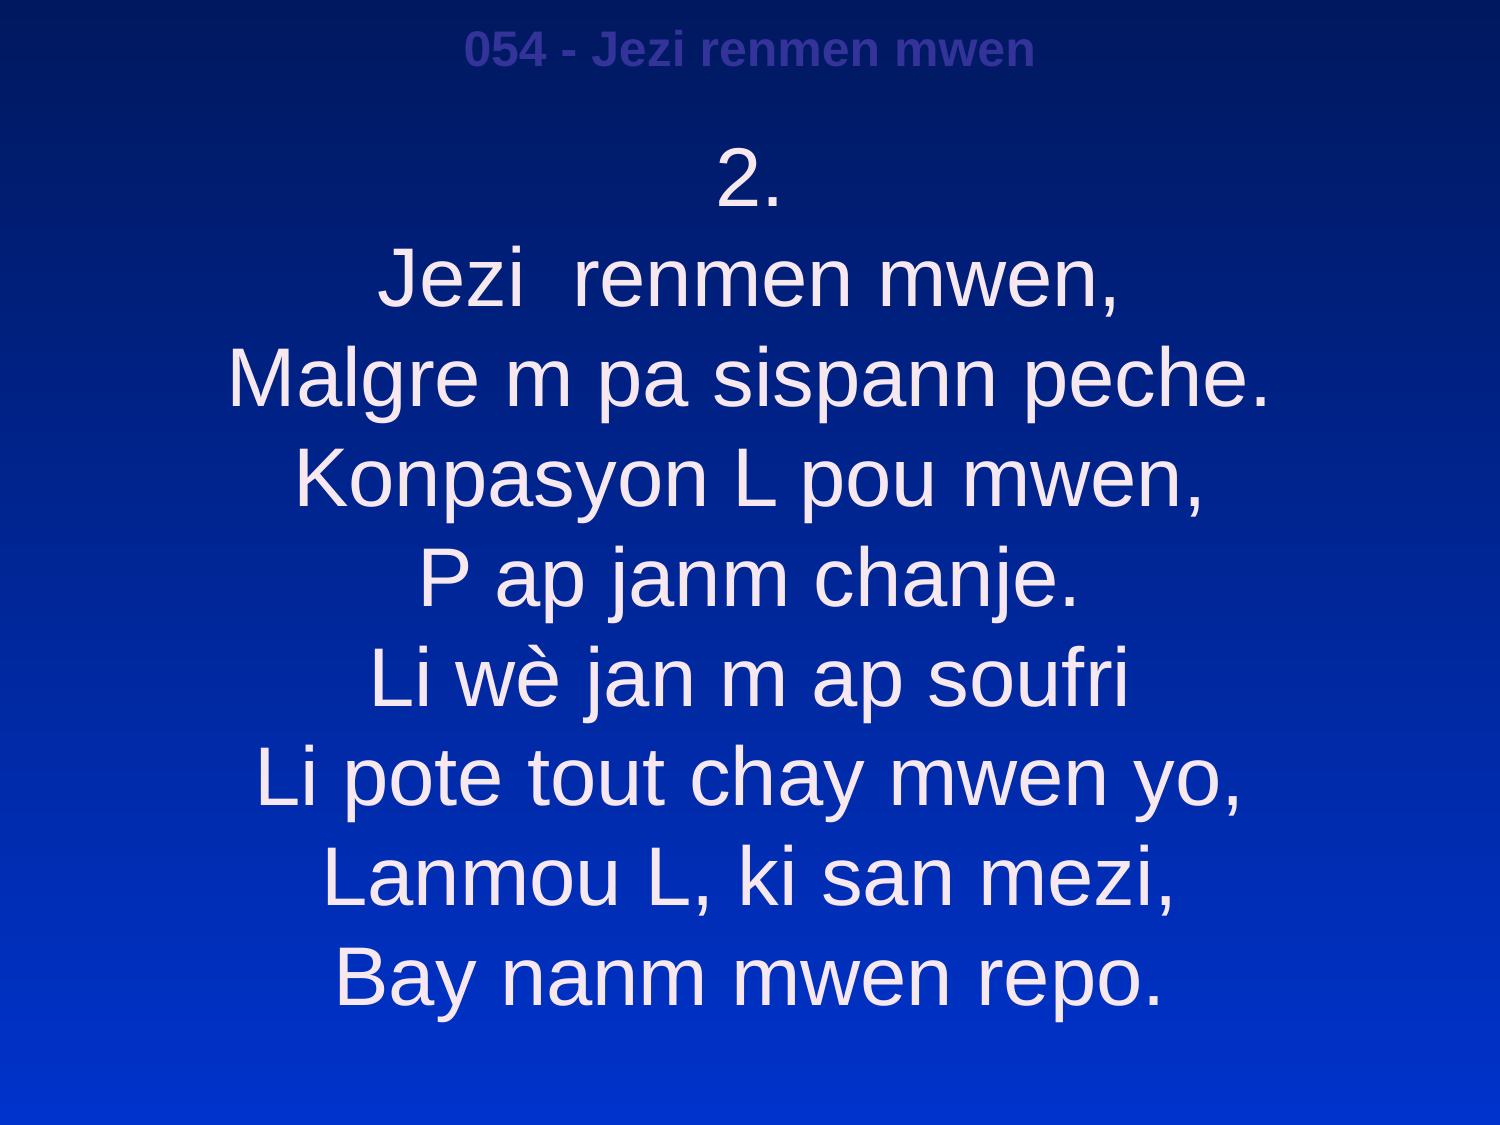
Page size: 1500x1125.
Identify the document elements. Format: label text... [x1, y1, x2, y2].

text_box 054 - Jezi renmen mwen [0, 9, 1500, 79]
text_box 2. Jezi renmen mwen, Malgre m pa sispann peche. Konpasyon L pou mwen, P ap janm chanje. Li wè jan m ap soufri Li pote tout chay mwen yo, Lanmou L, ki san mezi, Bay nanm mwen repo. [79, 115, 1421, 1030]
